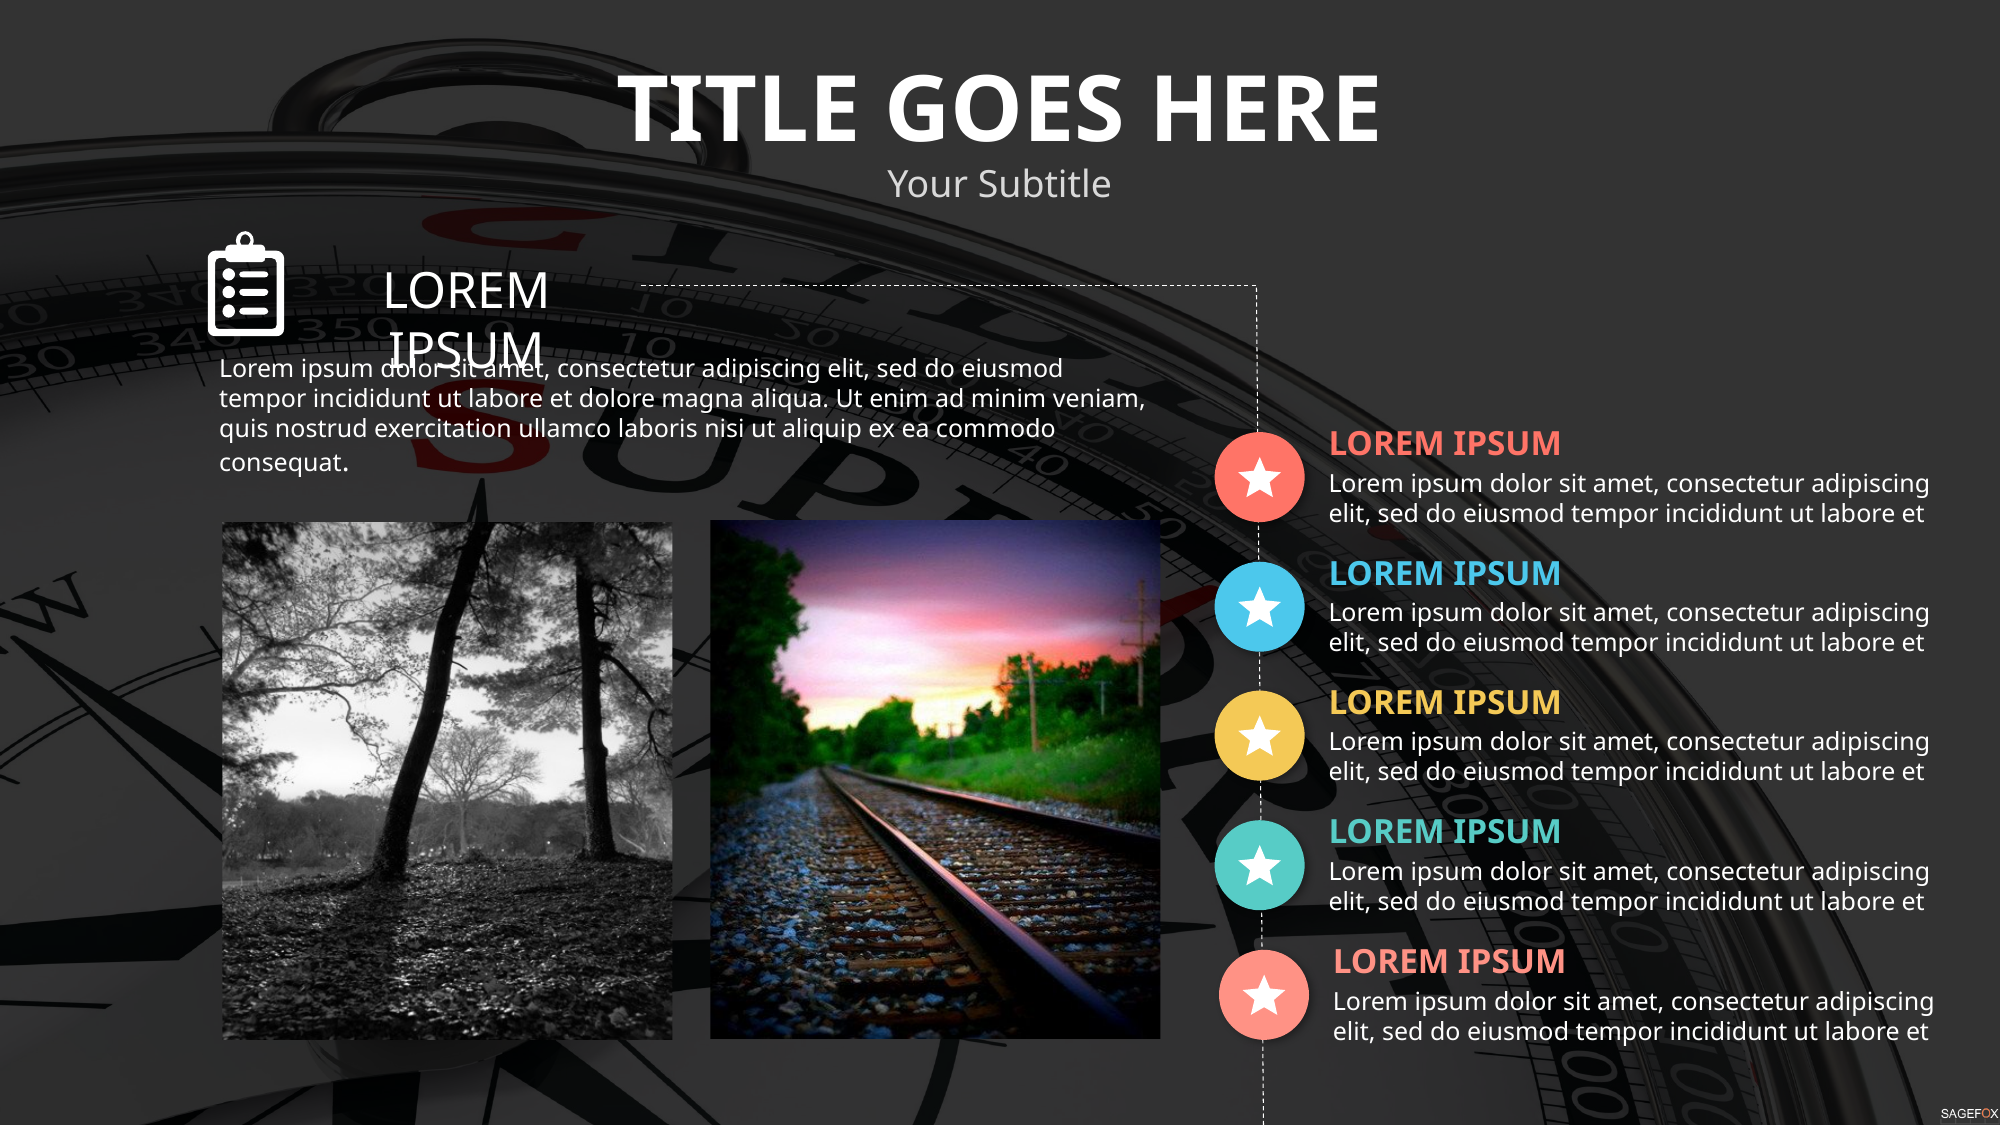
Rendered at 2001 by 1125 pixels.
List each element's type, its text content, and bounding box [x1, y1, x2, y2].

text_box LOREM IPSUM [292, 250, 642, 344]
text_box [1256, 287, 1264, 432]
text_box LOREM IPSUM Lorem ipsum dolor sit amet, consectetur adipiscing elit, sed do eiusmod tempor incididunt ut labore et [1318, 675, 1953, 791]
text_box LOREM IPSUM Lorem ipsum dolor sit amet, consectetur adipiscing elit, sed do eiusmod tempor incididunt ut labore et [1322, 935, 1958, 1050]
text_box LOREM IPSUM Lorem ipsum dolor sit amet, consectetur adipiscing elit, sed do eiusmod tempor incididunt ut labore et [1318, 546, 1953, 662]
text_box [1214, 820, 1305, 911]
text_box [1214, 432, 1305, 523]
text_box LOREM IPSUM Lorem ipsum dolor sit amet, consectetur adipiscing elit, sed do eiusmod tempor incididunt ut labore et [1318, 805, 1953, 921]
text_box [1214, 690, 1305, 781]
picture [0, 0, 2001, 1125]
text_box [1256, 652, 1264, 690]
text_box Lorem ipsum dolor sit amet, consectetur adipiscing elit, sed do eiusmod tempor incididunt ut labore et dolore magna aliqua. Ut enim ad minim veniam, quis nostrud exercitation ullamco laboris nisi ut aliquip ex ea commodo consequat. [204, 344, 1168, 485]
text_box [1256, 911, 1264, 949]
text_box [1256, 781, 1264, 820]
text_box [709, 520, 1161, 1039]
text_box LOREM IPSUM Lorem ipsum dolor sit amet, consectetur adipiscing elit, sed do eiusmod tempor incididunt ut labore et [1318, 417, 1953, 533]
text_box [1256, 1040, 1264, 1125]
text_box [1218, 949, 1309, 1040]
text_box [207, 231, 285, 337]
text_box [1214, 561, 1305, 652]
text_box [1256, 523, 1264, 561]
text_box TITLE GOES HERE Your Subtitle [548, 42, 1452, 212]
text_box [221, 521, 673, 1041]
